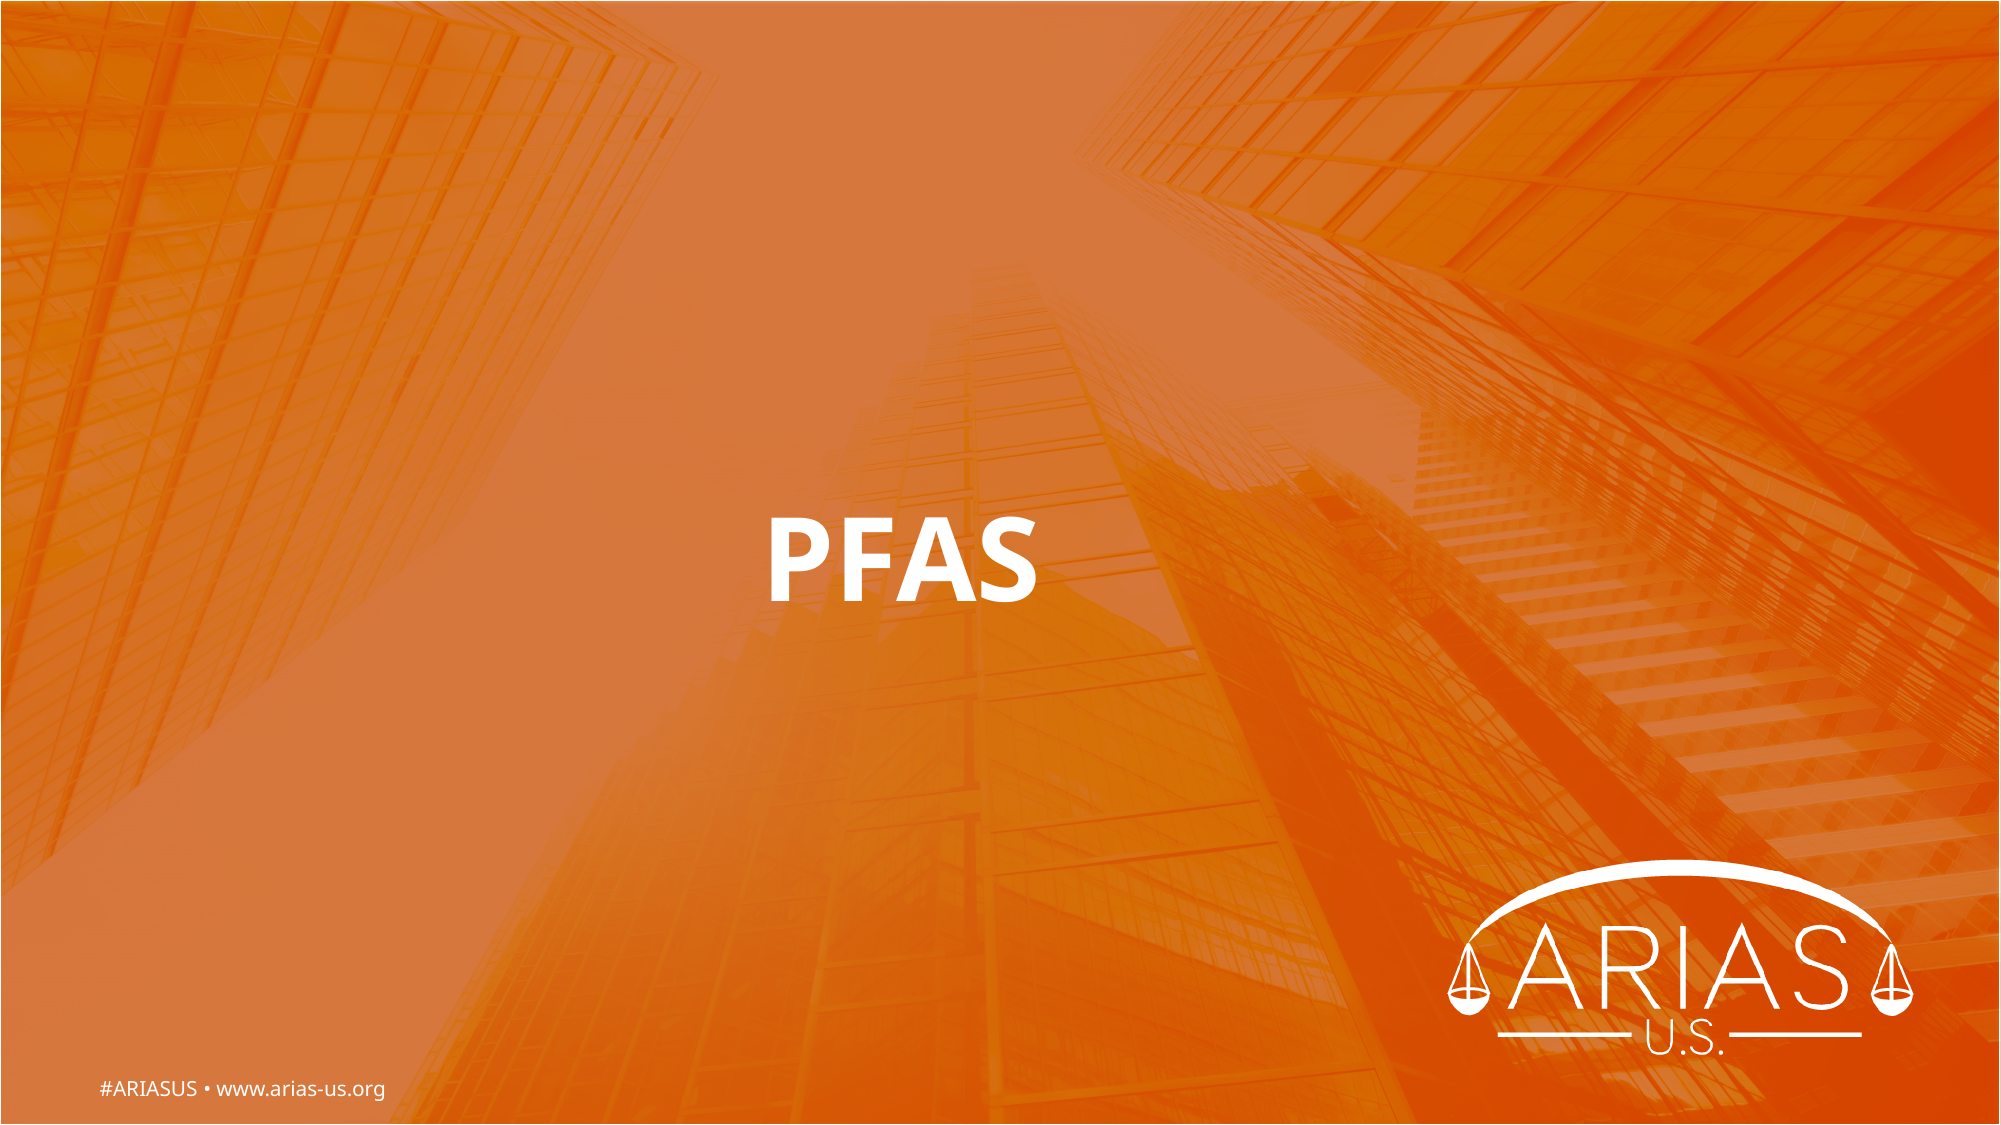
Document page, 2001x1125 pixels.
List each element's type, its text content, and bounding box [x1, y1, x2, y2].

title PFAS [746, 455, 1204, 635]
picture [1442, 851, 1917, 1061]
footer #ARIASUS • www.arias-us.org [84, 1042, 524, 1125]
